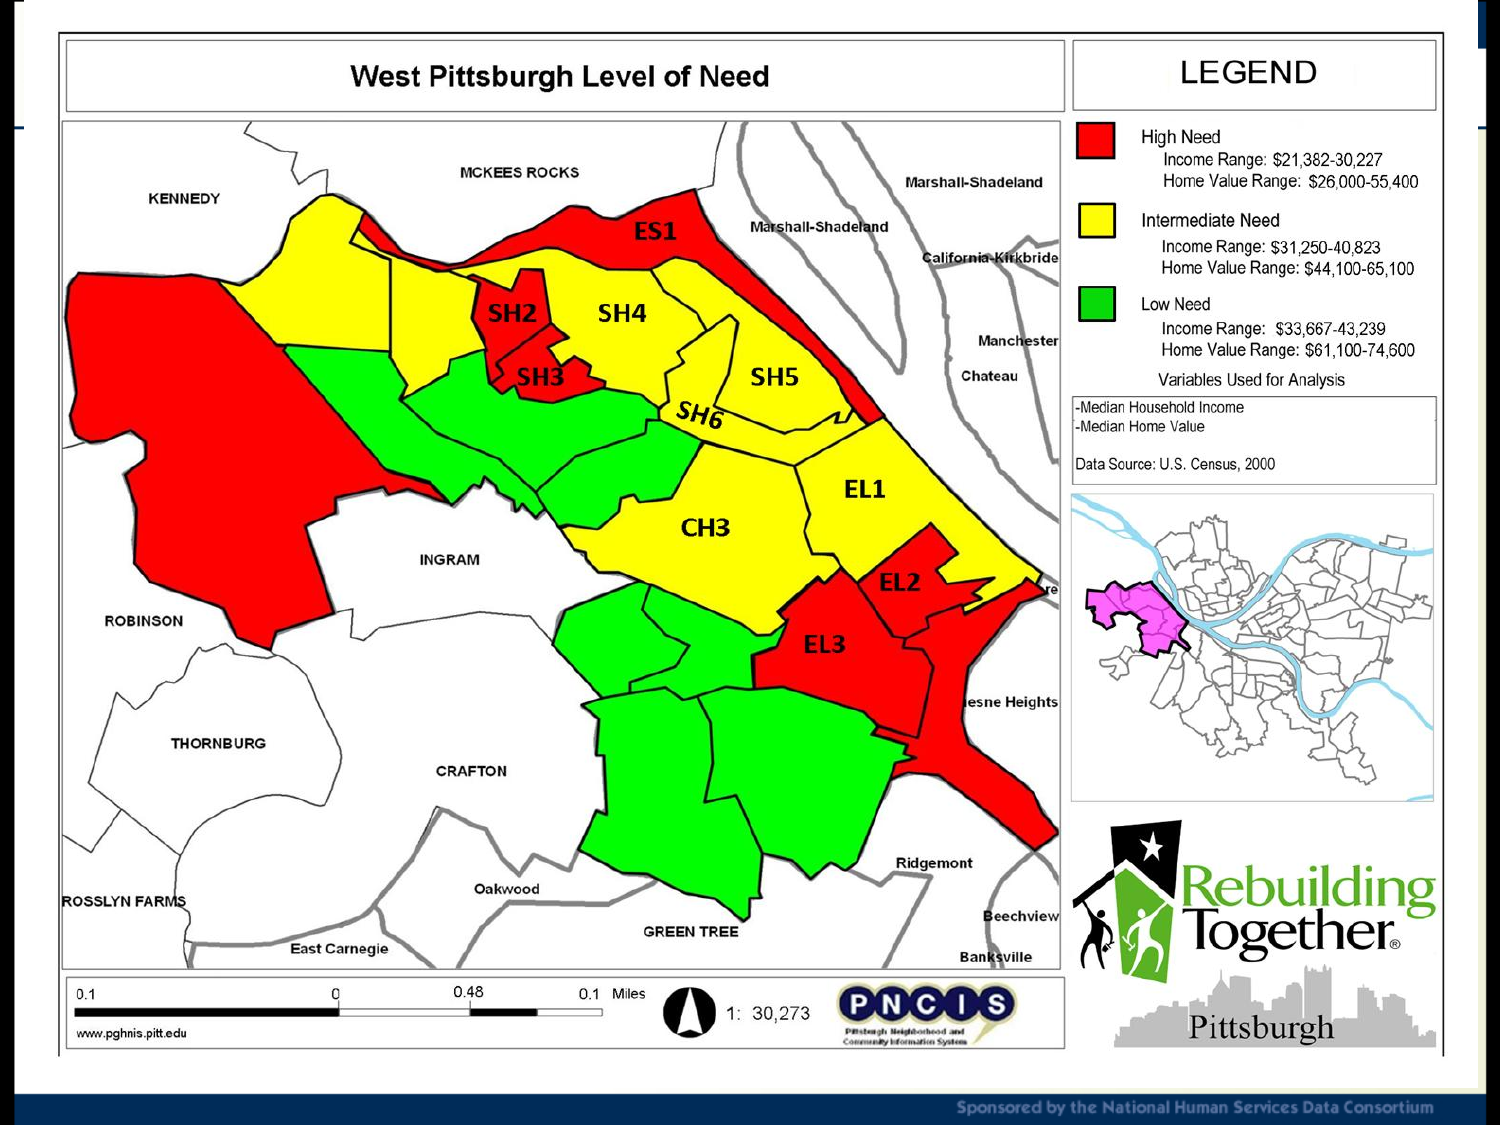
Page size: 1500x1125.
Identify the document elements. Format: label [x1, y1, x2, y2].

list [24, 0, 1478, 1088]
picture [0, 0, 1500, 1125]
